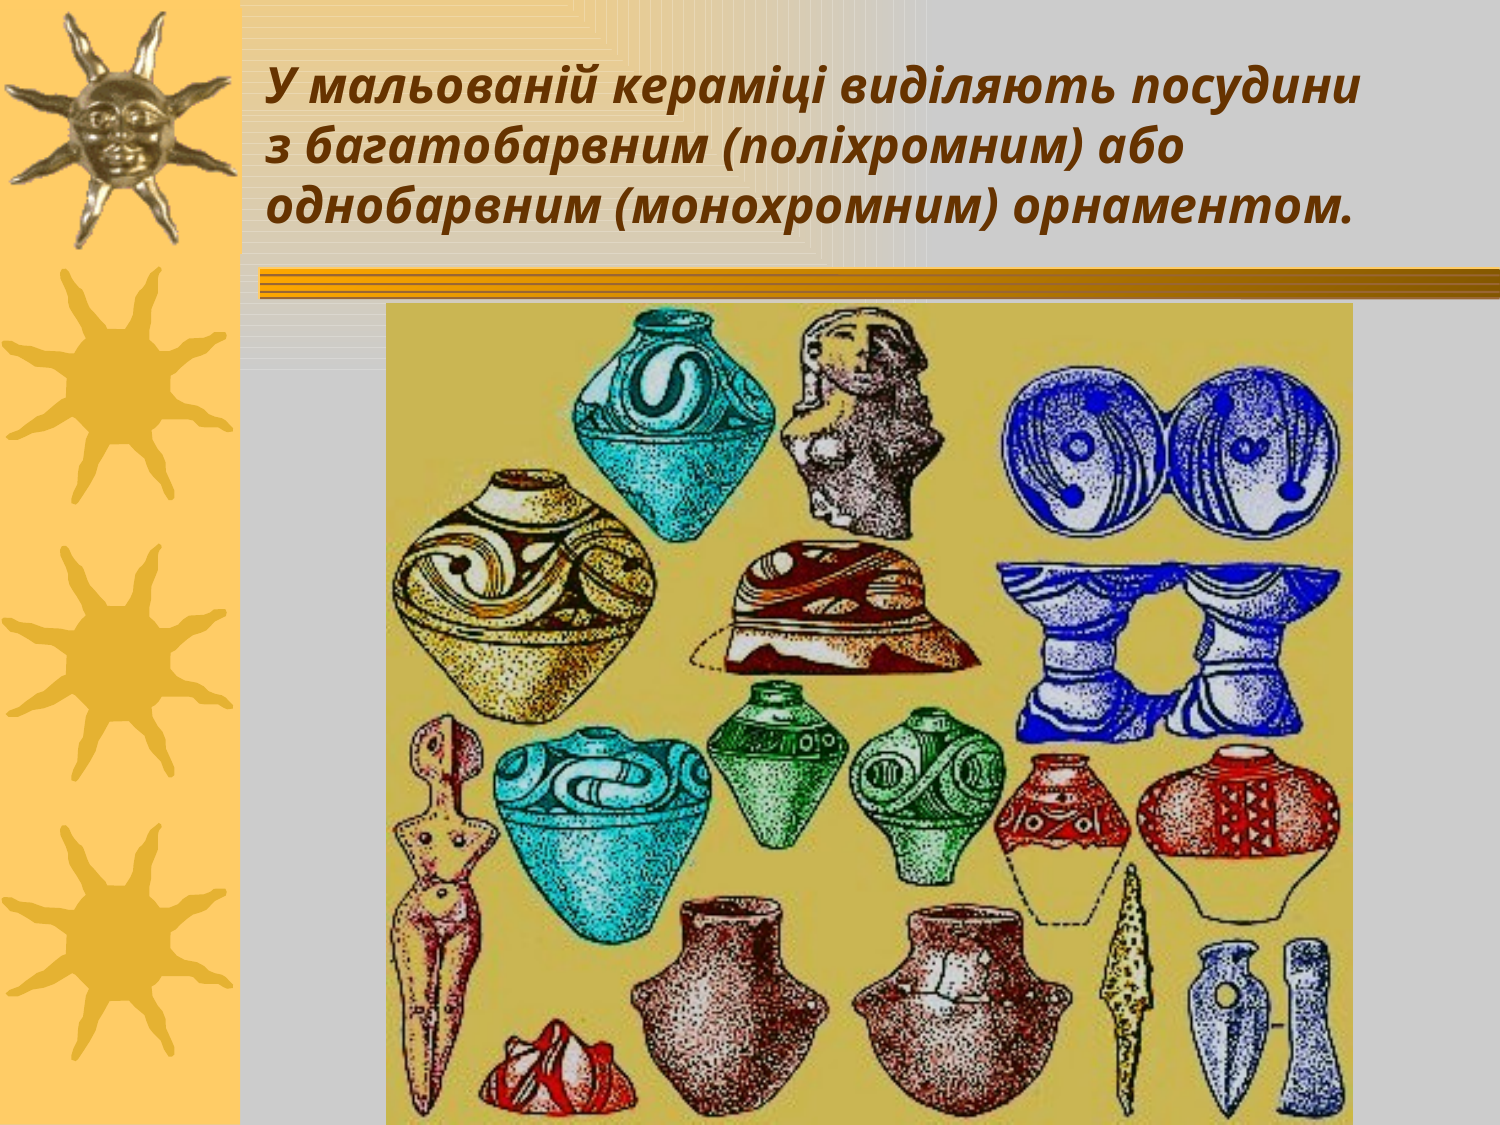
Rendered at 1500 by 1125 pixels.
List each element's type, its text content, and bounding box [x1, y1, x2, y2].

picture [1, 8, 242, 254]
picture [386, 303, 1353, 1125]
title У мальованій кераміці виділяють посудини з багатобарвним (поліхромним) або однобарвним (монохромним) орнаментом. [250, 50, 1492, 238]
